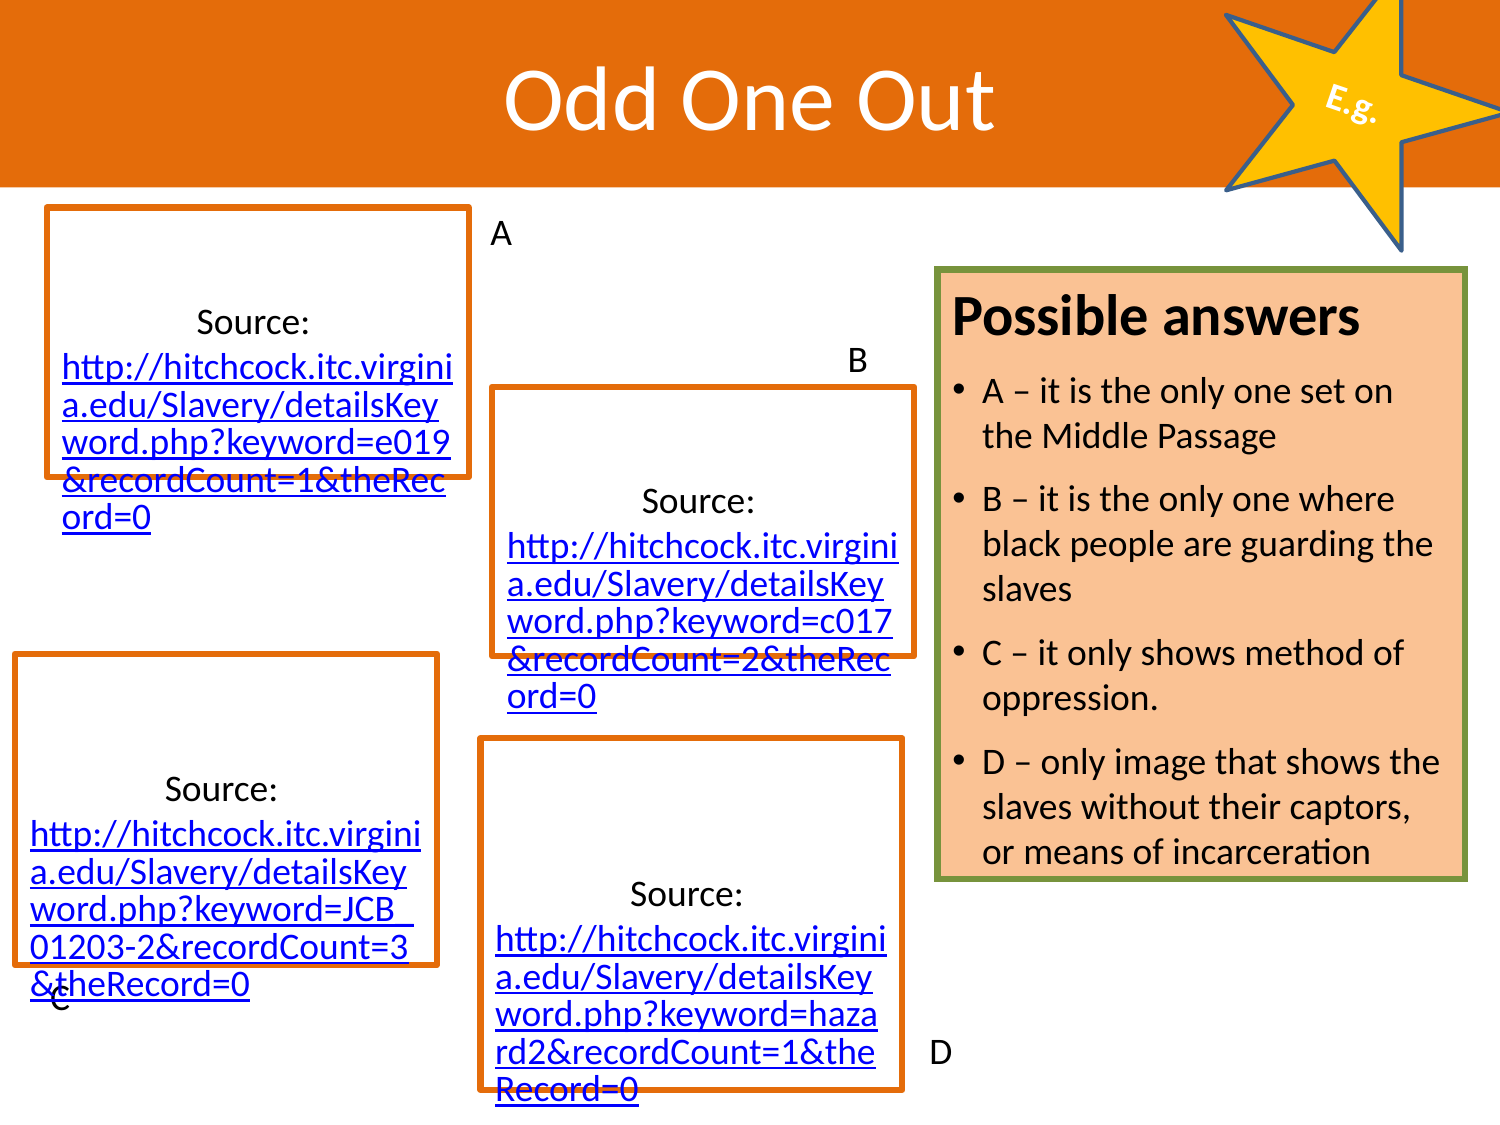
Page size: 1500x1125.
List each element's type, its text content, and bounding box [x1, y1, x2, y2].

text_box Source: http://hitchcock.itc.virginia.edu/Slavery/detailsKeyword.php?keyword=hazard2&recordCount=1&theRecord=0 [478, 736, 904, 1092]
text_box Possible answers A – it is the only one set on the Middle Passage B – it is the only one where black people are guarding the slaves C – it only shows method of oppression. D – only image that shows the slaves without their captors, or means of incarceration [937, 269, 1465, 880]
text_box A [475, 200, 528, 261]
text_box D [914, 1019, 968, 1080]
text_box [1207, 0, 1500, 229]
text_box Source: http://hitchcock.itc.virginia.edu/Slavery/detailsKeyword.php?keyword=e019&recordCount=1&theRecord=0 [45, 205, 471, 479]
text_box B [832, 328, 884, 385]
text_box Source: http://hitchcock.itc.virginia.edu/Slavery/detailsKeyword.php?keyword=c017&recordCount=2&theRecord=0 [490, 385, 916, 658]
text_box Source: http://hitchcock.itc.virginia.edu/Slavery/detailsKeyword.php?keyword=JCB_01203-2&recordCount=3&theRecord=0 [13, 652, 439, 967]
text_box C [35, 967, 86, 1026]
text_box Odd One Out [0, 0, 1202, 188]
